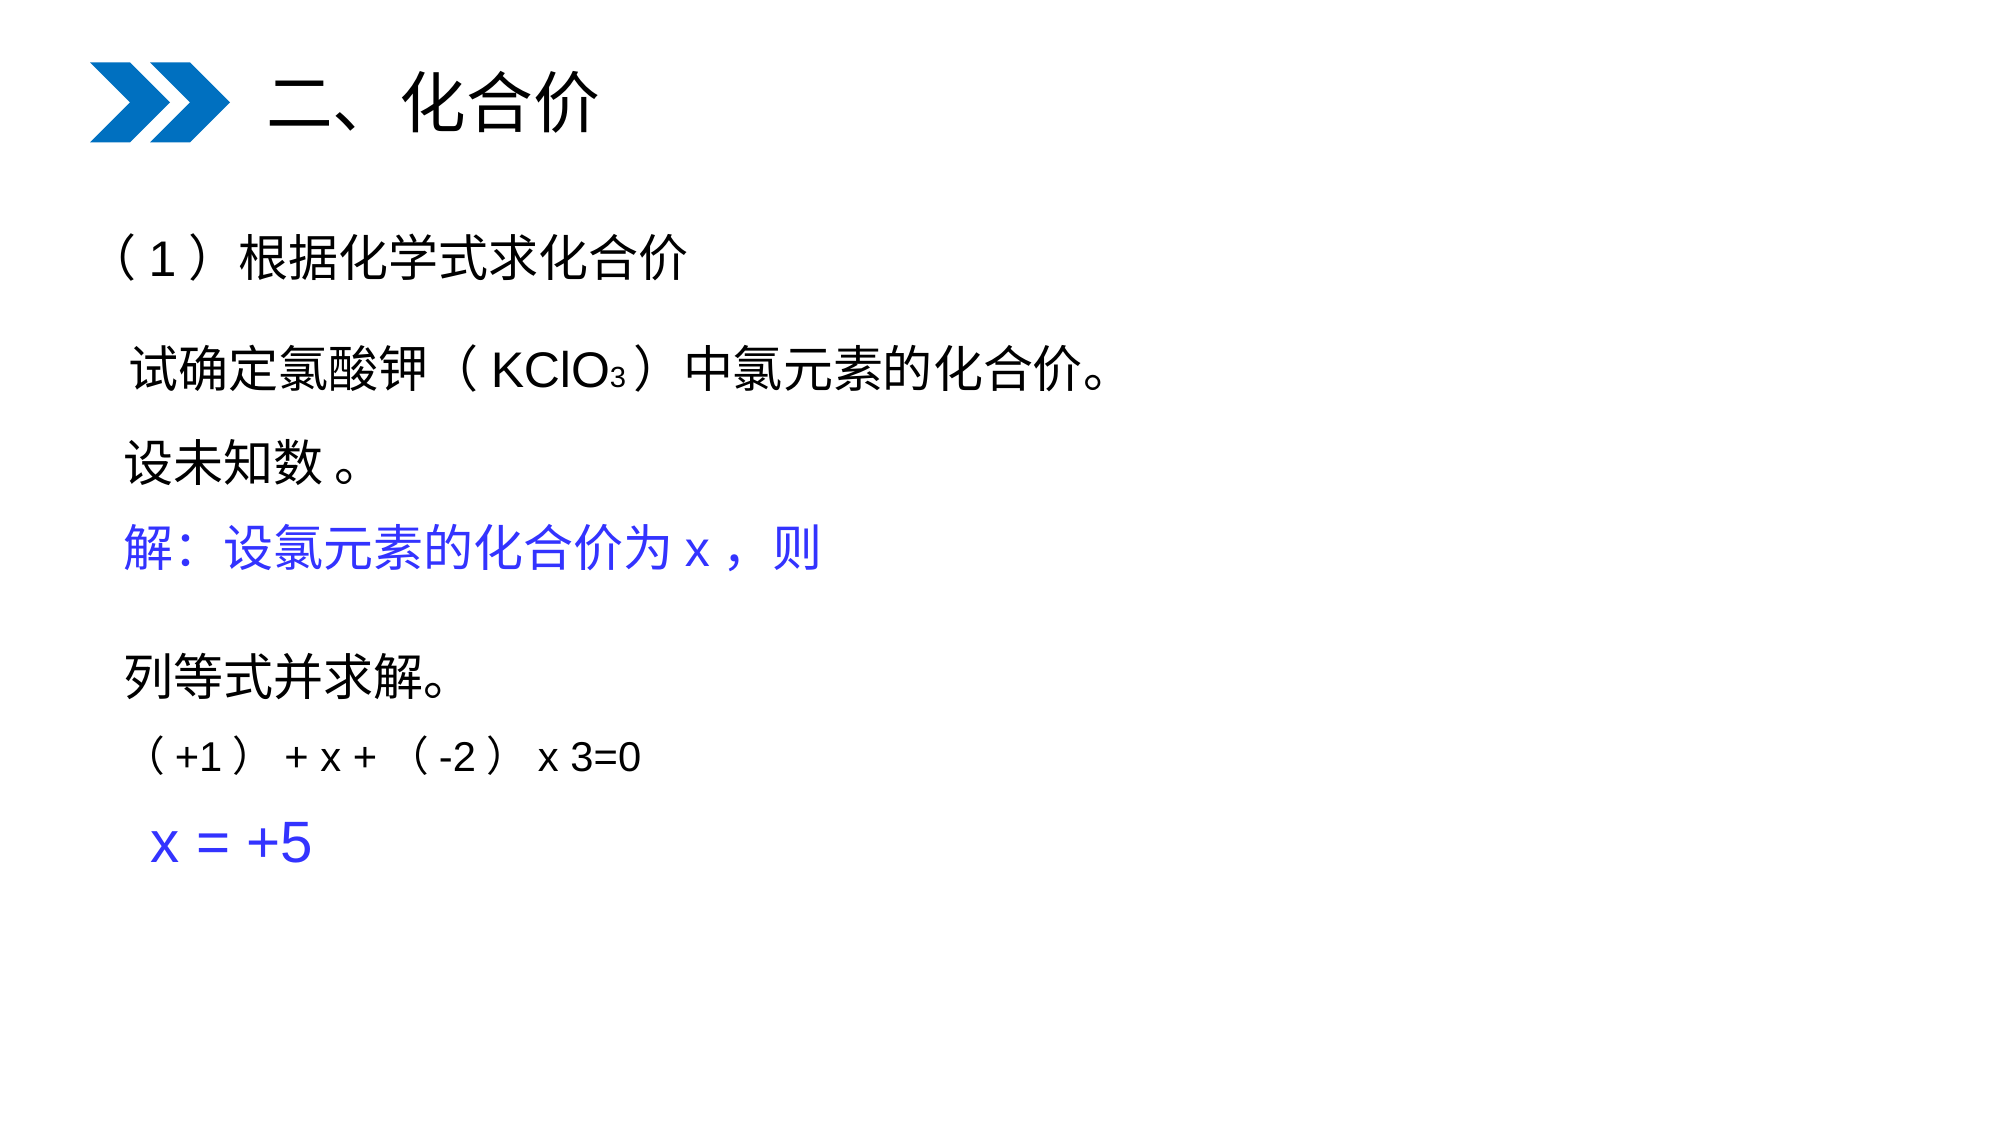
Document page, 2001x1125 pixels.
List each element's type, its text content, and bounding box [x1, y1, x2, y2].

text_box 二、化合价 [251, 62, 1255, 146]
text_box 列等式并求解。 （+1）+ x +（-2）x 3=0 [108, 607, 1820, 788]
text_box （1）根据化学式求化合价 [71, 225, 1075, 309]
text_box 试确定氯酸钾（KClO3）中氯元素的化合价。 [113, 330, 1775, 405]
text_box x = +5 [135, 796, 626, 881]
text_box 设未知数 。 解：设氯元素的化合价为x，则 [108, 424, 1618, 584]
